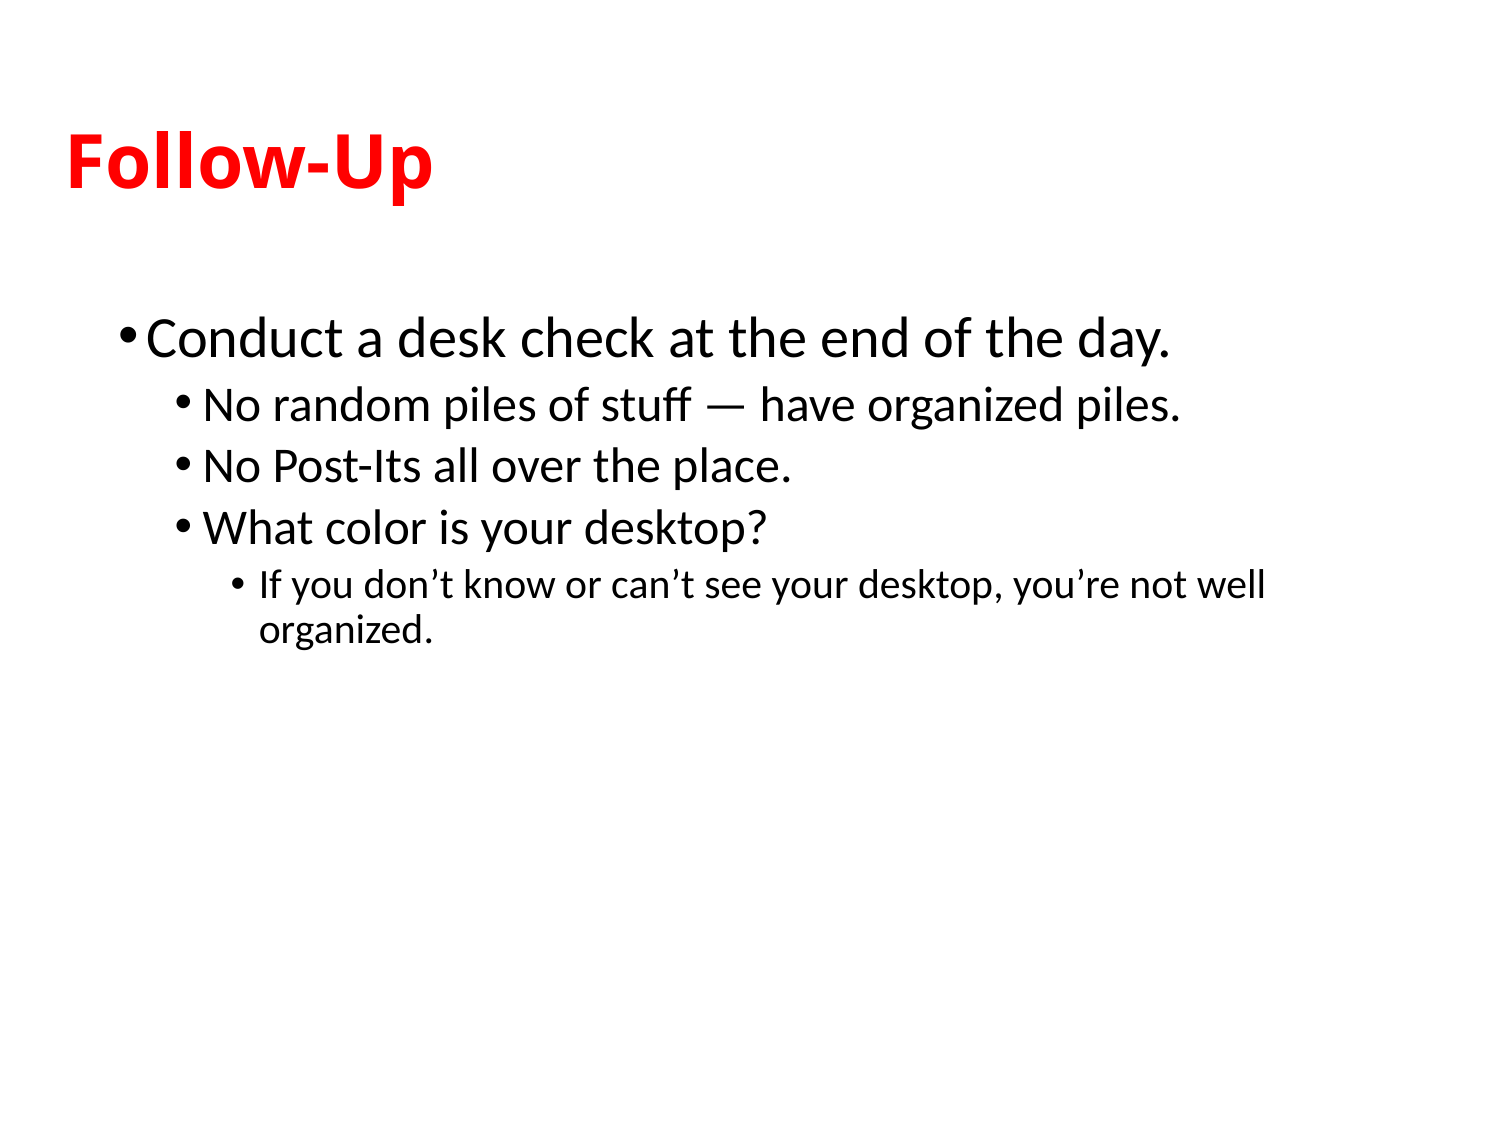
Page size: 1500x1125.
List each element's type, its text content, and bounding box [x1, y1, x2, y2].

title Follow-Up [48, 75, 1400, 213]
list Conduct a desk check at the end of the day. No random piles of stuff — have organized piles. No Post-Its all over the place. What color is your desktop? If you don’t know or can’t see your desktop, you’re not well organized. [103, 299, 1397, 1014]
